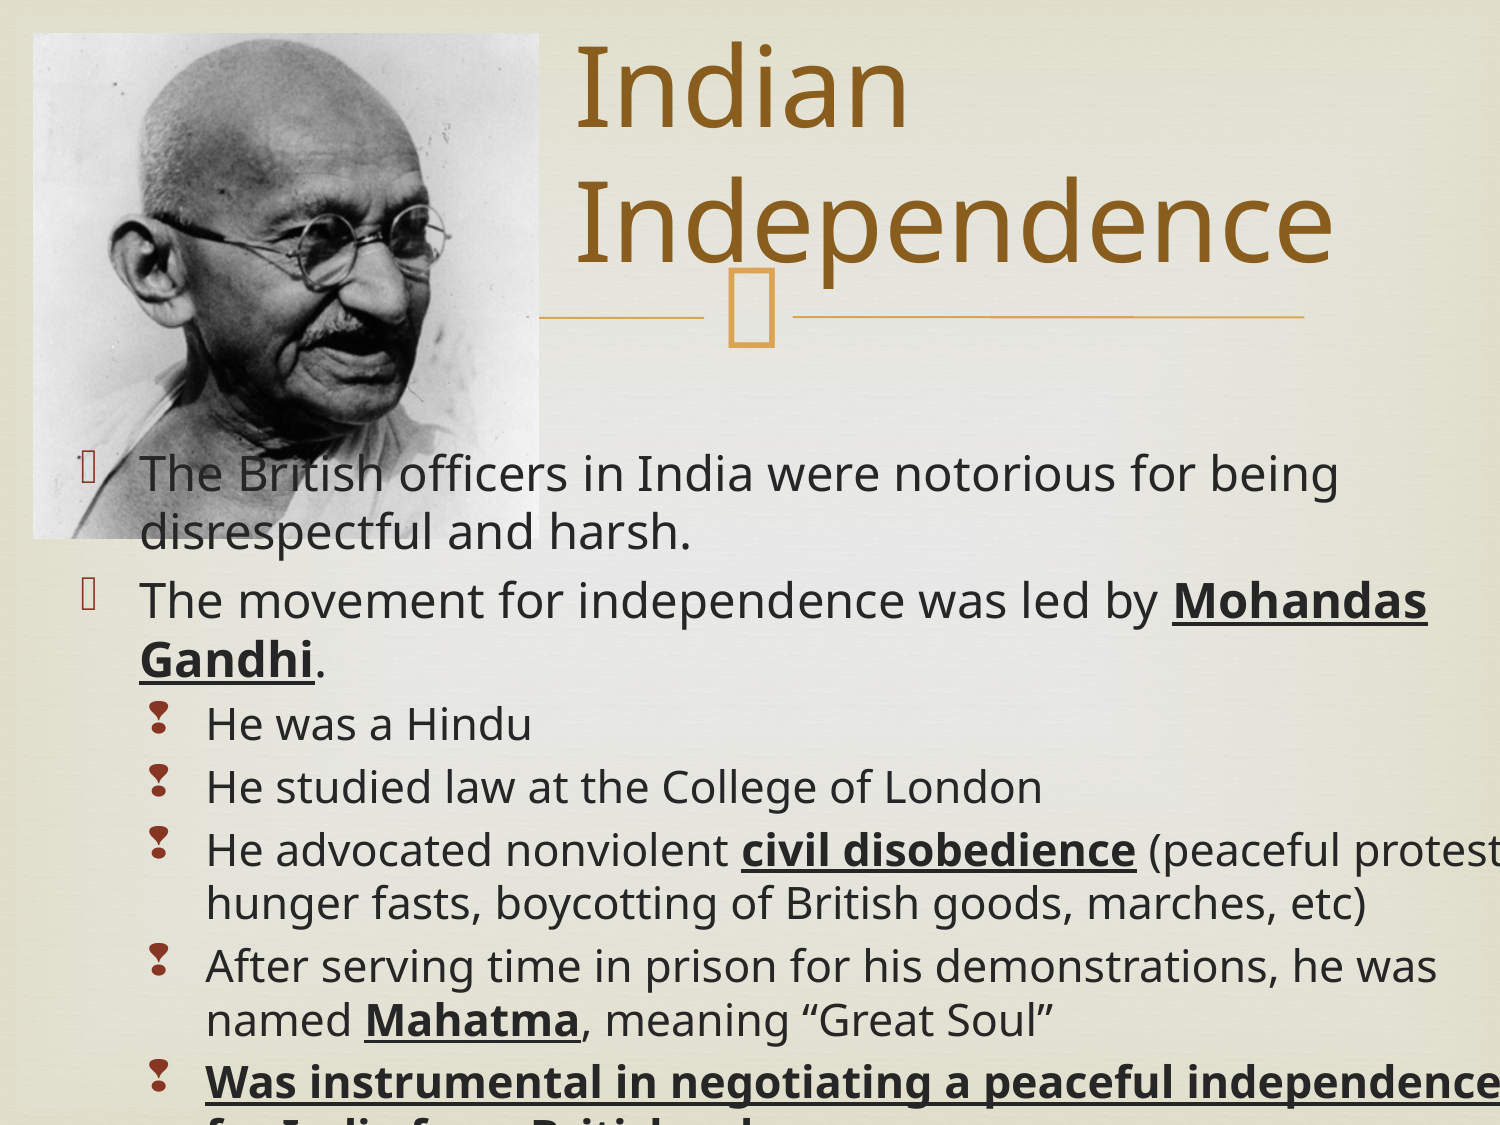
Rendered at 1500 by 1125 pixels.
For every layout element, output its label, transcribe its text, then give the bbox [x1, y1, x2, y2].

list The British officers in India were notorious for being disrespectful and harsh. The movement for independence was led by Mohandas Gandhi. He was a Hindu He studied law at the College of London He advocated nonviolent civil disobedience (peaceful protests, hunger fasts, boycotting of British goods, marches, etc) After serving time in prison for his demonstrations, he was named Mahatma, meaning “Great Soul” Was instrumental in negotiating a peaceful independence for India from British rule [65, 434, 1500, 1125]
picture [33, 33, 540, 540]
title Indian Independence [559, 63, 1396, 237]
